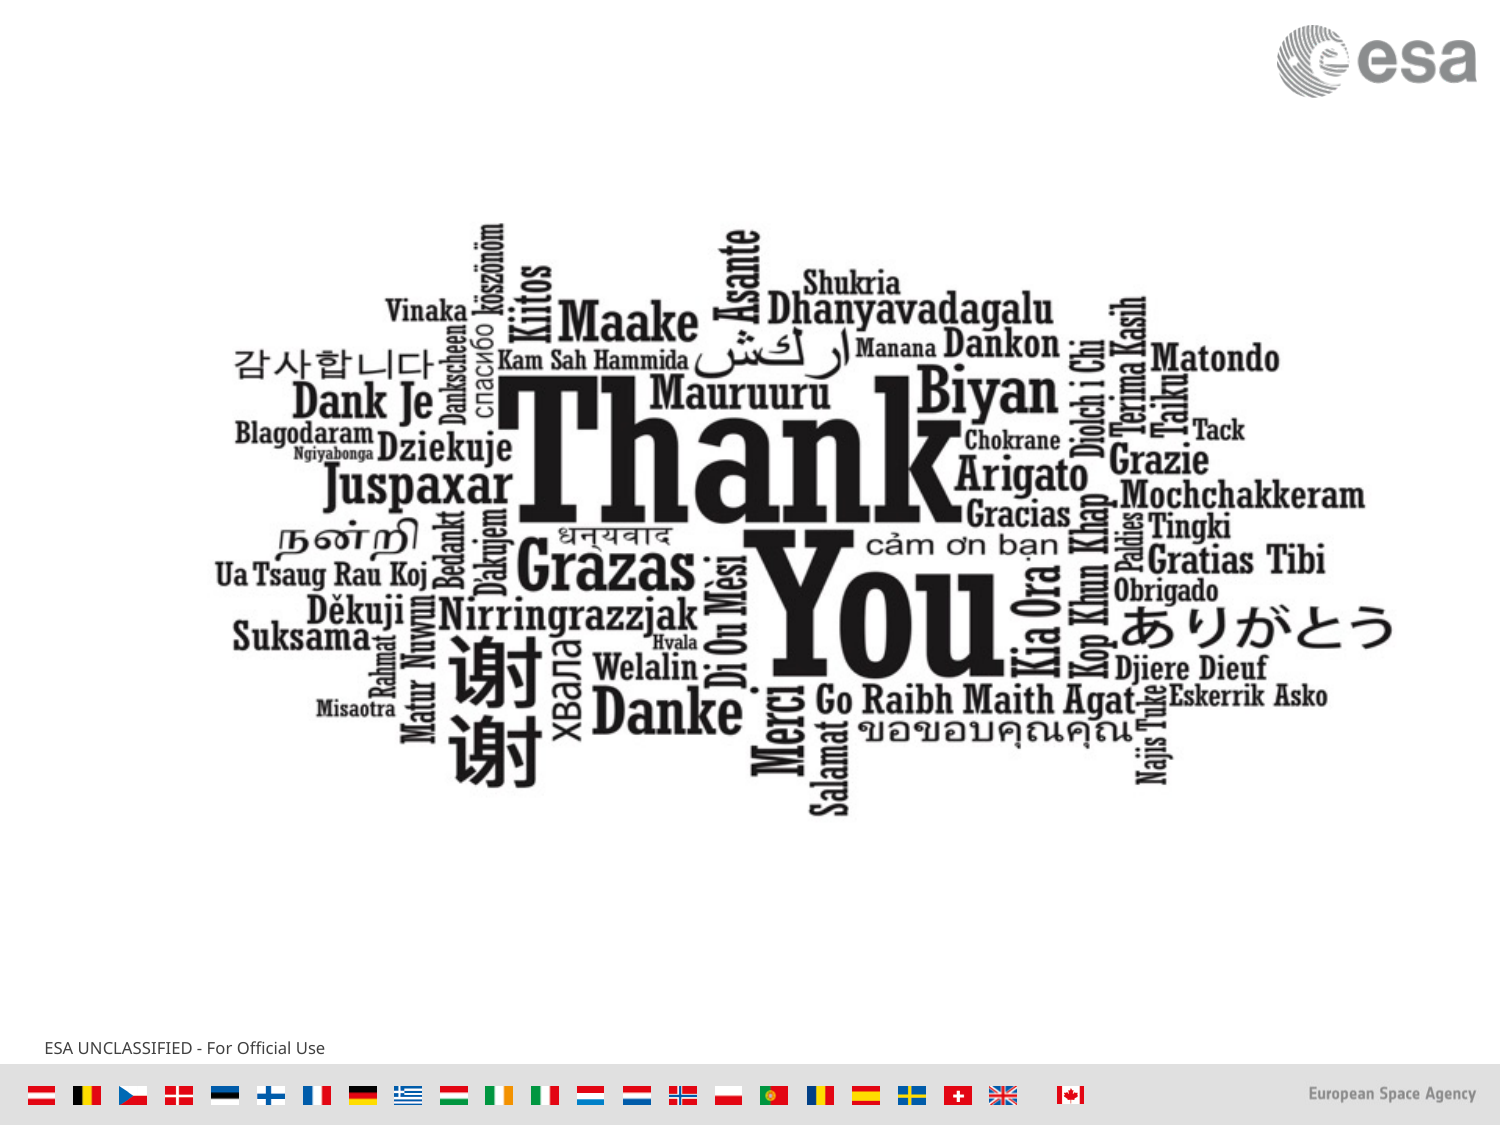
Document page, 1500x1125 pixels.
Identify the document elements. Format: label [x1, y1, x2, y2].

picture [145, 172, 1456, 883]
picture [0, 1064, 1500, 1125]
picture [1277, 25, 1477, 109]
